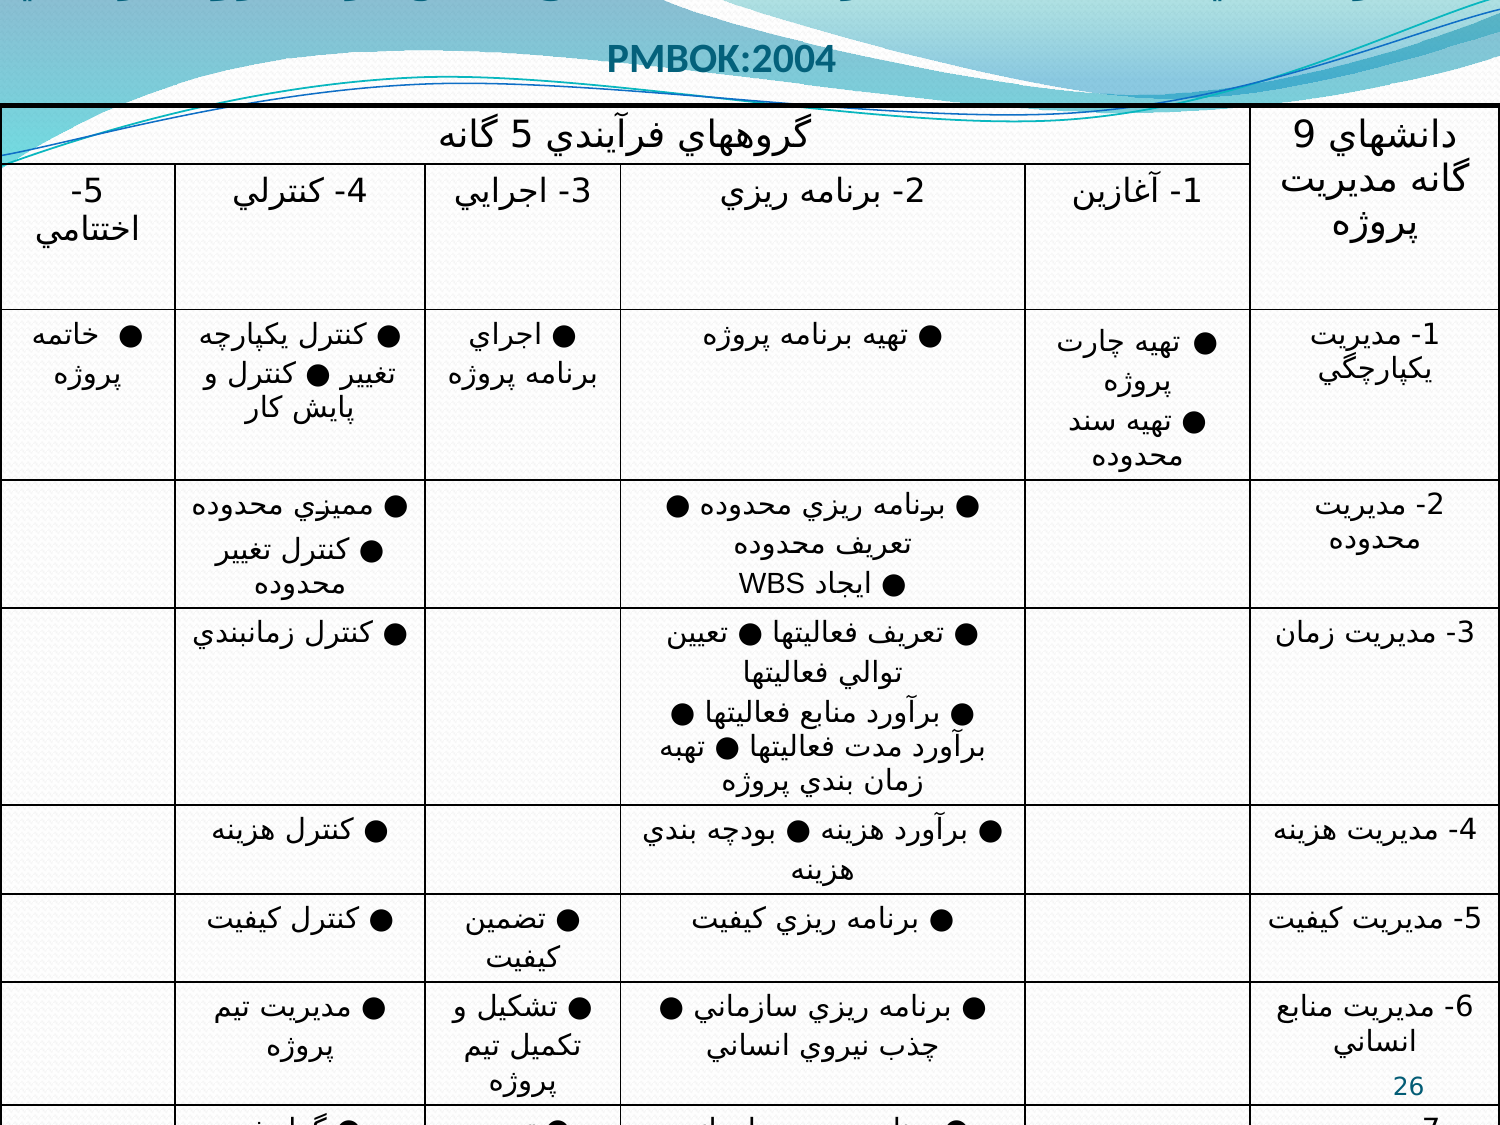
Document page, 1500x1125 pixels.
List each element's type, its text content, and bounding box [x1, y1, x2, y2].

table_cell 1- آغازين [1026, 165, 1249, 309]
table_cell ● گزارش عملکرد ● مديريت ذينفعان [176, 1106, 424, 1125]
table_cell ● کنترل يکپارچه تغيير ● کنترل و پايش کار [176, 310, 424, 479]
table_cell ● اجراي برنامه پروژه [426, 310, 620, 479]
table_cell 5- مديريت کيفيت [1251, 895, 1498, 981]
table_cell [1026, 895, 1249, 981]
table_cell ● برنامه ريزي کيفيت [621, 895, 1024, 981]
table_cell ● تهيه چارت پروژه ● تهيه سند محدوده [1026, 310, 1249, 479]
table_cell [426, 609, 620, 804]
table_cell 3- مديريت زمان [1251, 609, 1498, 804]
table_cell 4- مديريت هزينه [1251, 806, 1498, 893]
table_cell ● کنترل زمانبندي [176, 609, 424, 804]
table_cell [1026, 1106, 1249, 1125]
table_cell ● برنامه ريزي محدوده ● تعريف محدوده ● ايجاد WBS [621, 481, 1024, 607]
table_cell [2, 895, 174, 981]
table_cell ● کنترل کيفيت [176, 895, 424, 981]
table_header دانشهاي 9 گانه مديريت پروژه [1251, 108, 1498, 309]
table_cell ● تشکيل و تکميل تيم پروژه [426, 983, 620, 1104]
table_cell ● مميزي محدوده ● کنترل تغيير محدوده [176, 481, 424, 607]
table_cell [1026, 609, 1249, 804]
table_cell [1026, 806, 1249, 893]
table_cell ● برآورد هزينه ● بودچه بندي هزينه [621, 806, 1024, 893]
table_cell 1- مديريت يکپارچگي [1251, 310, 1498, 479]
table_cell 5- اختتامي [2, 165, 174, 309]
table_cell 2- برنامه ريزي [621, 165, 1024, 309]
table_cell [2, 481, 174, 607]
table_cell ● توزيع اطلاعات [426, 1106, 620, 1125]
title فرآيندهاي 44 گانه حاصل از جايگاه 9 سطح دانش در 5 گروه فرآيندي PMBOK:2004 [0, 0, 1418, 88]
table_header گروههاي فرآيندي 5 گانه [2, 108, 1249, 163]
table_cell [2, 1106, 174, 1125]
table_cell ● خاتمه پروژه [2, 310, 174, 479]
table_cell [1026, 481, 1249, 607]
table_cell 3- اجرايي [426, 165, 620, 309]
table_cell [2, 983, 174, 1104]
table_cell 7- مديريت ارتباطات [1251, 1106, 1498, 1125]
table_cell [2, 806, 174, 893]
table_cell ● مديريت تيم پروژه [176, 983, 424, 1104]
table_cell [1026, 983, 1249, 1104]
table_cell [426, 481, 620, 607]
table_cell ● برنامه ريزي سازماني [621, 1106, 1024, 1125]
table_cell 6- مديريت منابع انساني [1251, 983, 1498, 1104]
table_cell ● تعريف فعاليتها ● تعيين توالي فعاليتها ● برآورد منابع فعاليتها ● برآورد مدت فعاليتها ● تهبه زمان بندي پروژه [621, 609, 1024, 804]
table_cell [426, 806, 620, 893]
table_cell ● تهيه برنامه پروژه [621, 310, 1024, 479]
table_cell ● تضمين کيفيت [426, 895, 620, 981]
table_cell ● کنترل هزينه [176, 806, 424, 893]
table_cell 2- مديريت محدوده [1251, 481, 1498, 607]
table_cell 4- کنترلي [176, 165, 424, 309]
table_cell ● برنامه ريزي سازماني ● چذب نيروي انساني [621, 983, 1024, 1104]
table_cell [2, 609, 174, 804]
